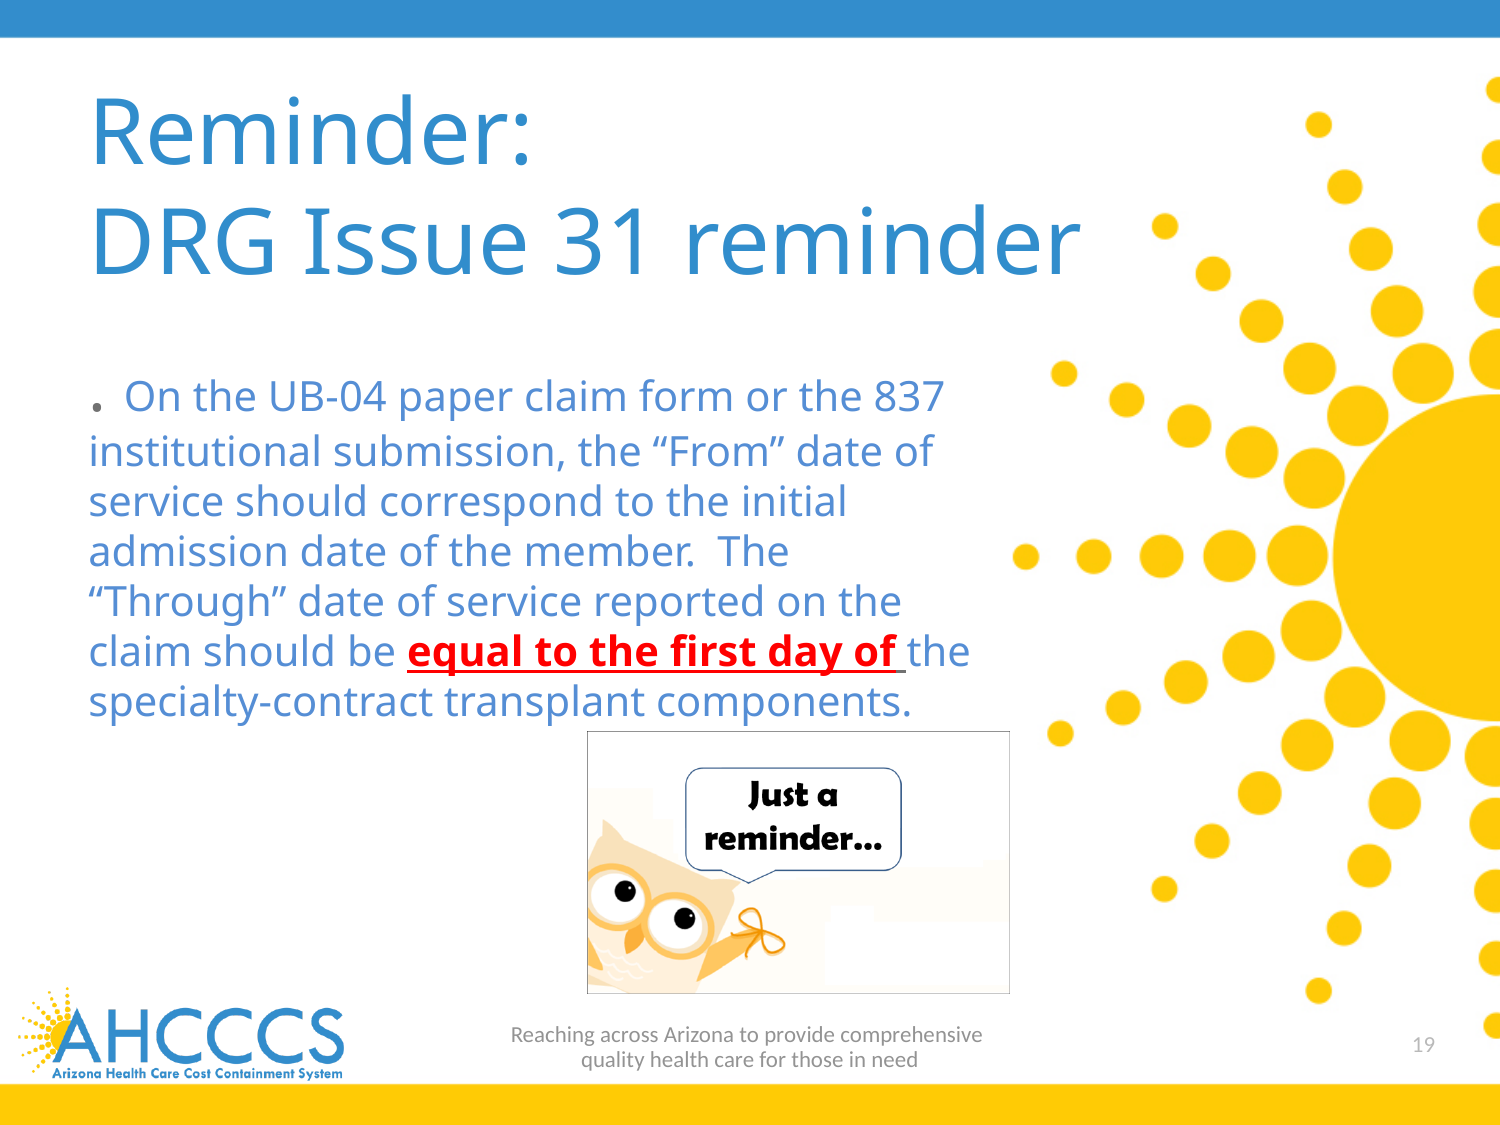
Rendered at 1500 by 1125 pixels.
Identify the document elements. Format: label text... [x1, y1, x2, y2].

subtitle . On the UB-04 paper claim form or the 837 institutional submission, the “From” date of service should correspond to the initial admission date of the member. The “Through” date of service reported on the claim should be equal to the first day of the specialty-contract transplant components. [73, 337, 1000, 988]
title Reminder: DRG Issue 31 reminder [73, 87, 1288, 300]
footer Reaching across Arizona to provide comprehensive quality health care for those in need [0, 1016, 1500, 1079]
picture [0, 1079, 1500, 1125]
picture [0, 0, 1500, 1016]
